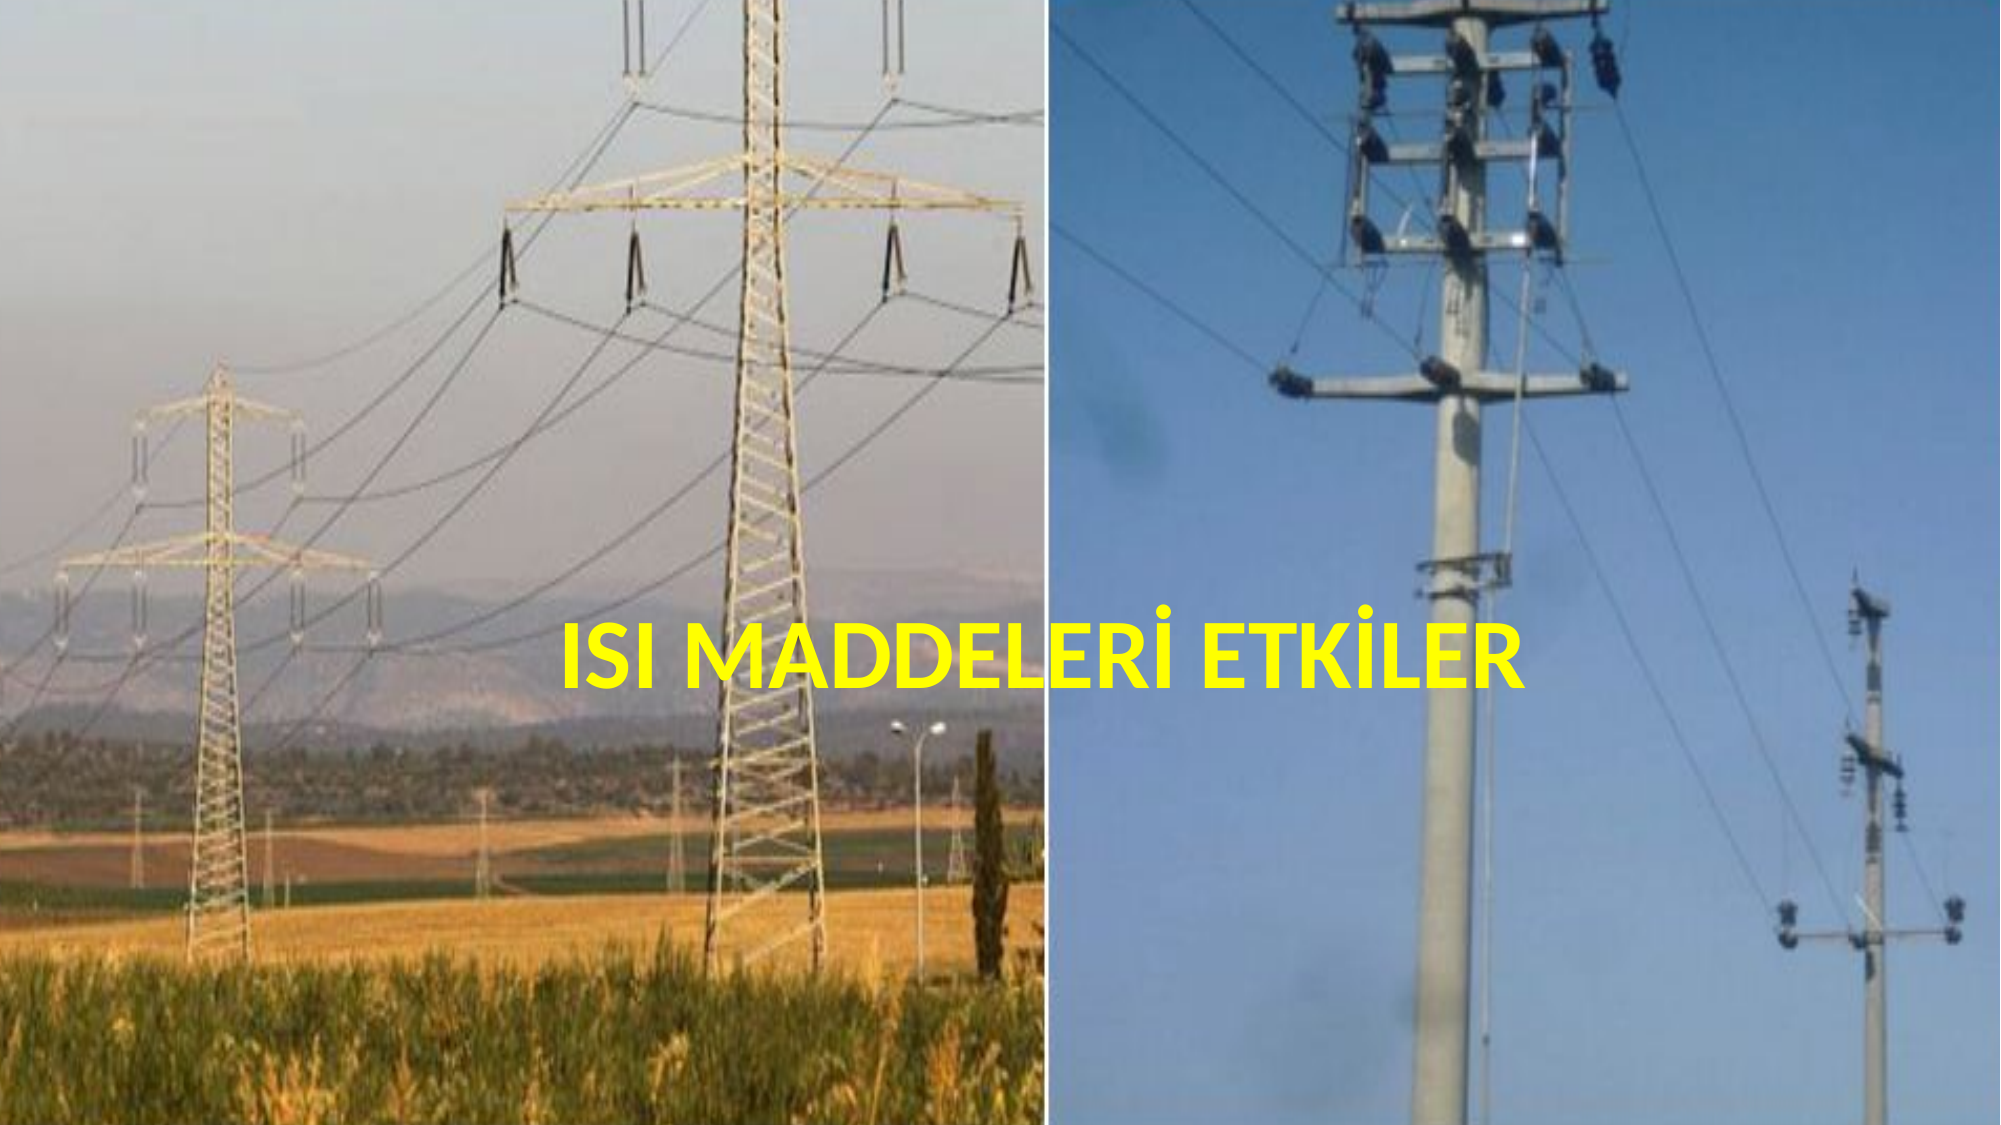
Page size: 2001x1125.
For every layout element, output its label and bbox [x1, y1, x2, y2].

list [0, 0, 2000, 1125]
